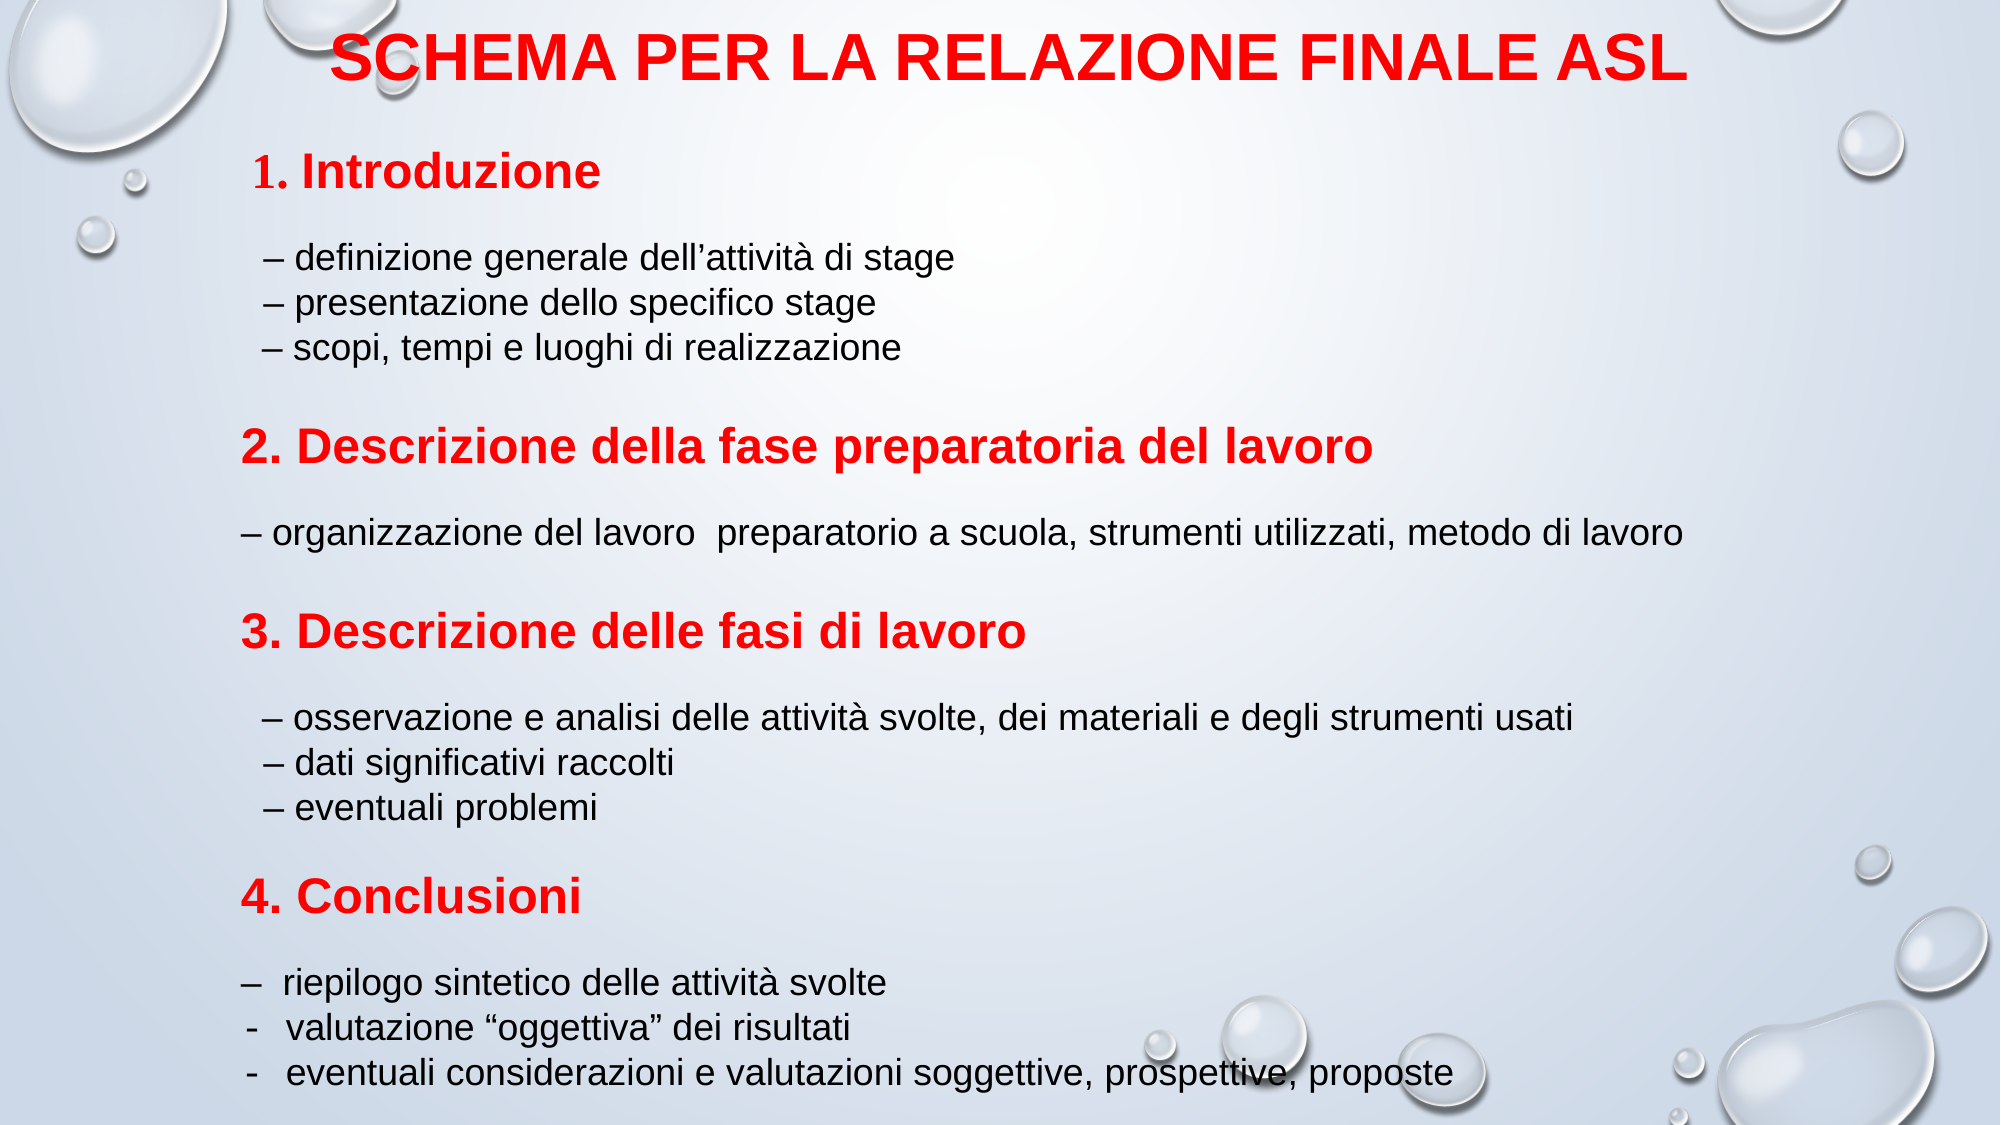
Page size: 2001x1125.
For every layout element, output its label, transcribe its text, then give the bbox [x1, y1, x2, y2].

picture [0, 0, 2000, 1125]
text_box SCHEMA PER LA RELAZIONE FINALE ASL 1. Introduzione – definizione generale dell’attività di stage – presentazione dello specifico stage – scopi, tempi e luoghi di realizzazione 2. Descrizione della fase preparatoria del lavoro – organizzazione del lavoro preparatorio a scuola, strumenti utilizzati, metodo di lavoro 3. Descrizione delle fasi di lavoro – osservazione e analisi delle attività svolte, dei materiali e degli strumenti usati – dati significativi raccolti – eventuali problemi 4. Conclusioni – riepilogo sintetico delle attività svolte - valutazione “oggettiva” dei risultati - eventuali considerazioni e valutazioni soggettive, prospettive, proposte [226, 0, 1794, 1101]
